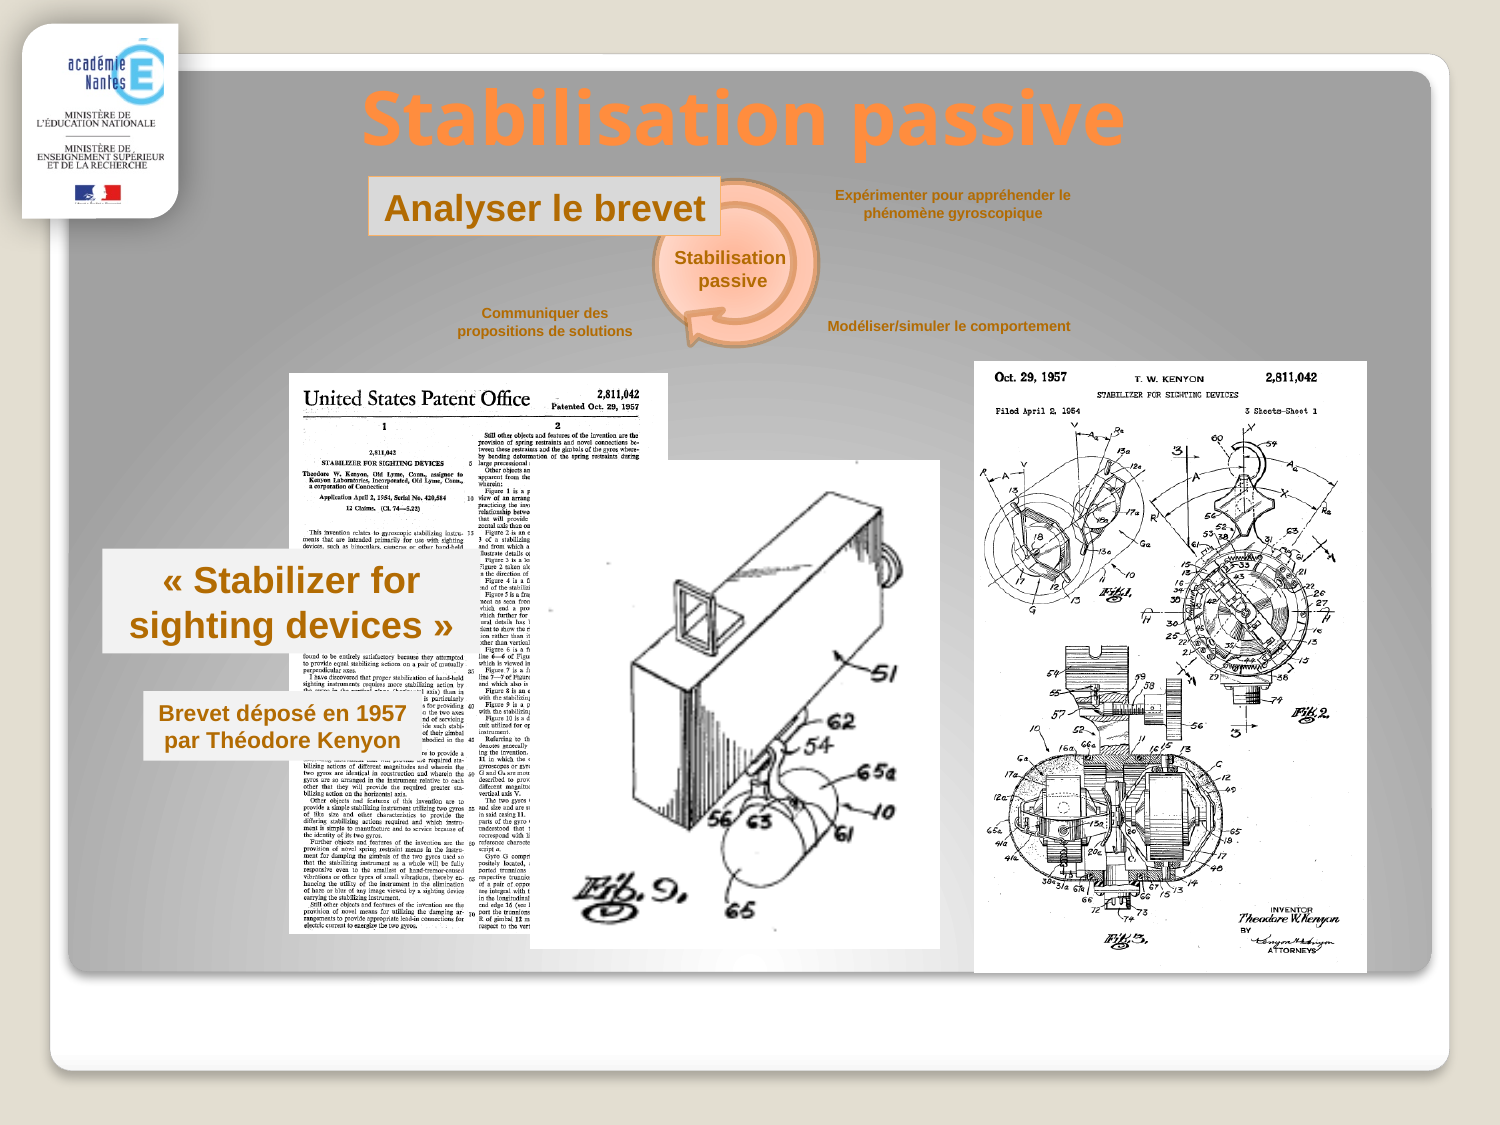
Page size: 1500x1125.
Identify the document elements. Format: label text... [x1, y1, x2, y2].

picture [974, 361, 1367, 973]
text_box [366, 169, 1101, 357]
title Stabilisation passive [230, 62, 1258, 169]
picture [37, 39, 163, 203]
picture [289, 373, 940, 949]
text_box Brevet déposé en 1957 par Théodore Kenyon [143, 691, 282, 761]
text_box « Stabilizer for sighting devices » [102, 548, 282, 654]
